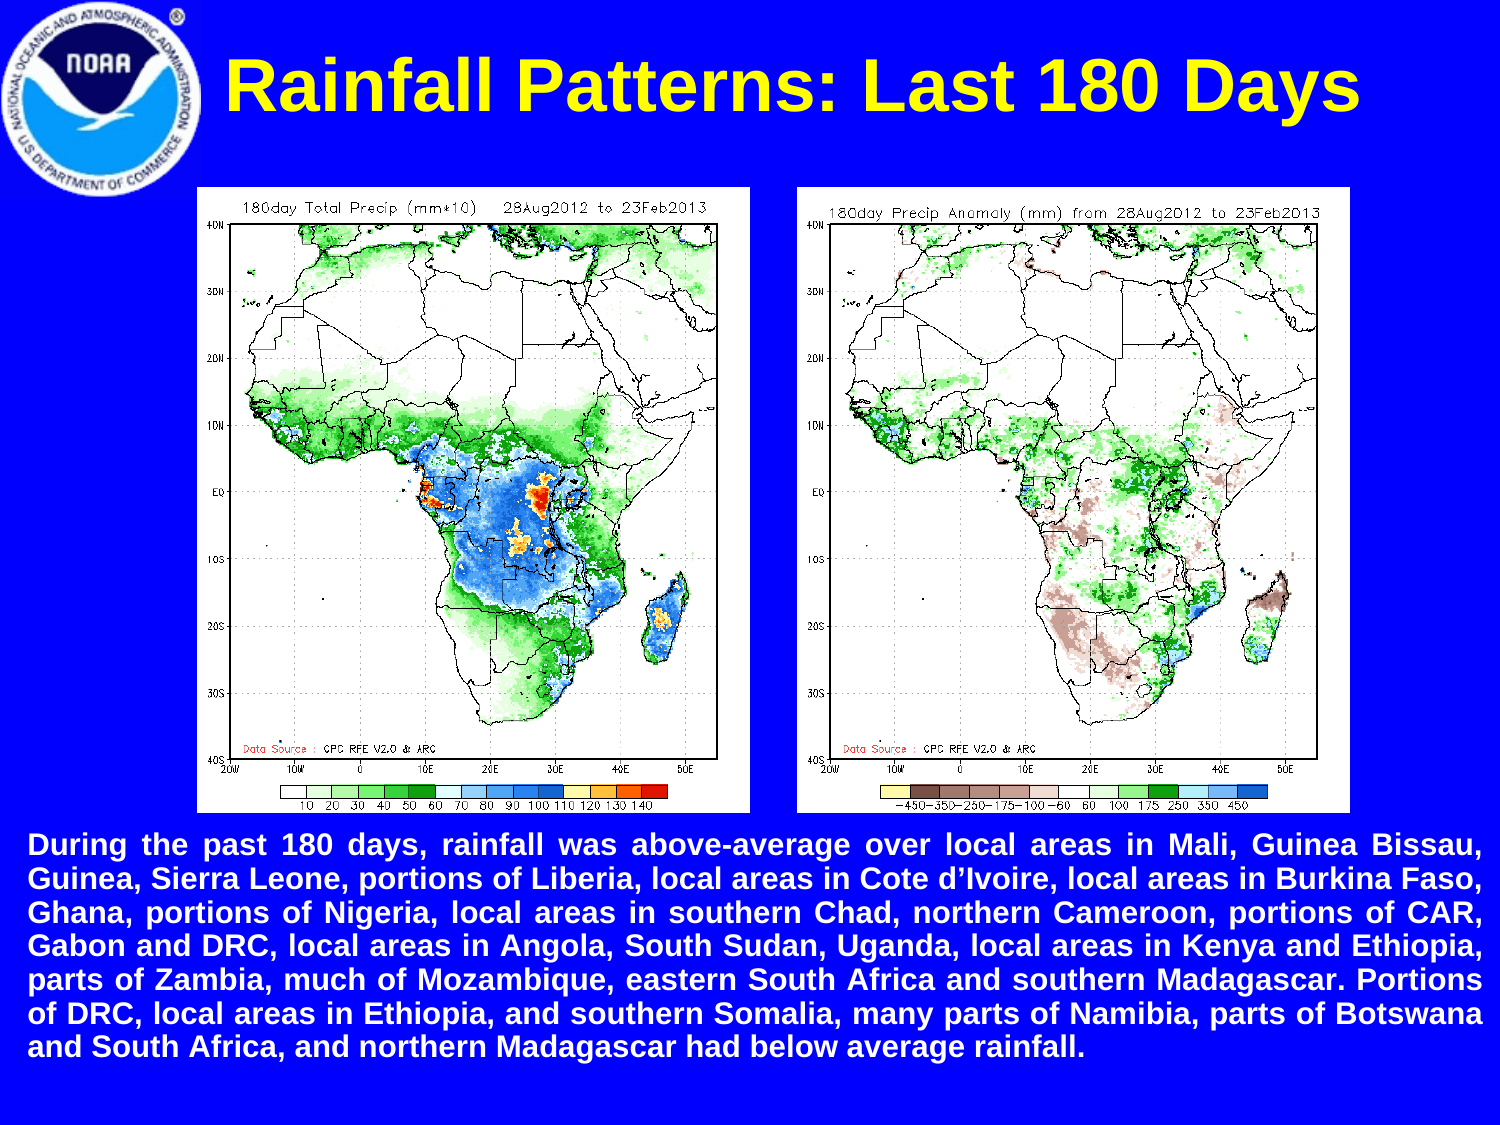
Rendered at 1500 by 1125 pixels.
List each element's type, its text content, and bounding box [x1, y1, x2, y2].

picture [0, 0, 750, 813]
text_box During the past 180 days, rainfall was above-average over local areas in Mali, Guinea Bissau, Guinea, Sierra Leone, portions of Liberia, local areas in Cote d’Ivoire, local areas in Burkina Faso, Ghana, portions of Nigeria, local areas in southern Chad, northern Cameroon, portions of CAR, Gabon and DRC, local areas in Angola, South Sudan, Uganda, local areas in Kenya and Ethiopia, parts of Zambia, much of Mozambique, eastern South Africa and southern Madagascar. Portions of DRC, local areas in Ethiopia, and southern Somalia, many parts of Namibia, parts of Botswana and South Africa, and northern Madagascar had below average rainfall. [12, 821, 1500, 1073]
title Rainfall Patterns: Last 180 Days [174, 24, 1413, 138]
picture [797, 187, 1350, 813]
